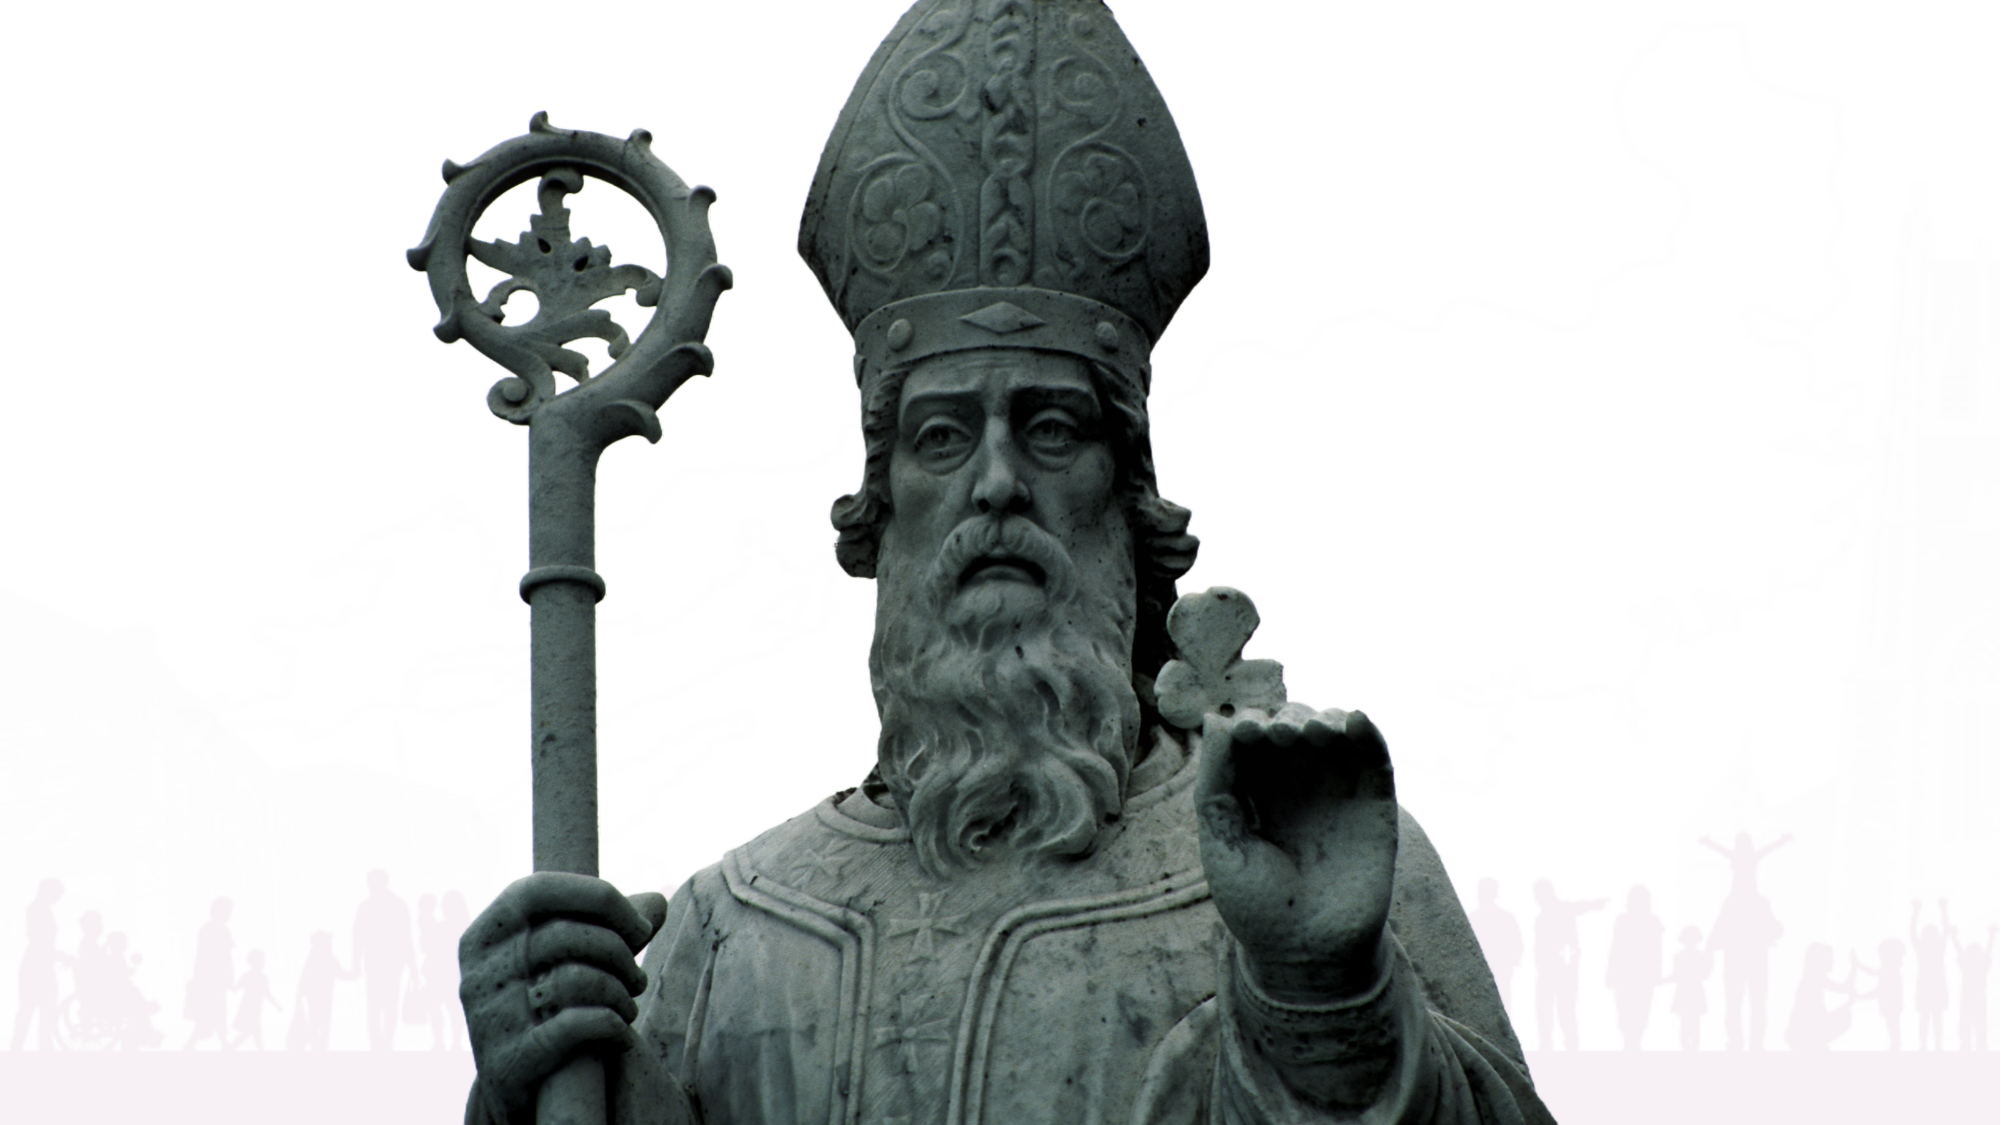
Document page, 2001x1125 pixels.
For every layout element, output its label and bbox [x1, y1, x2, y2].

picture [145, 0, 1855, 1125]
